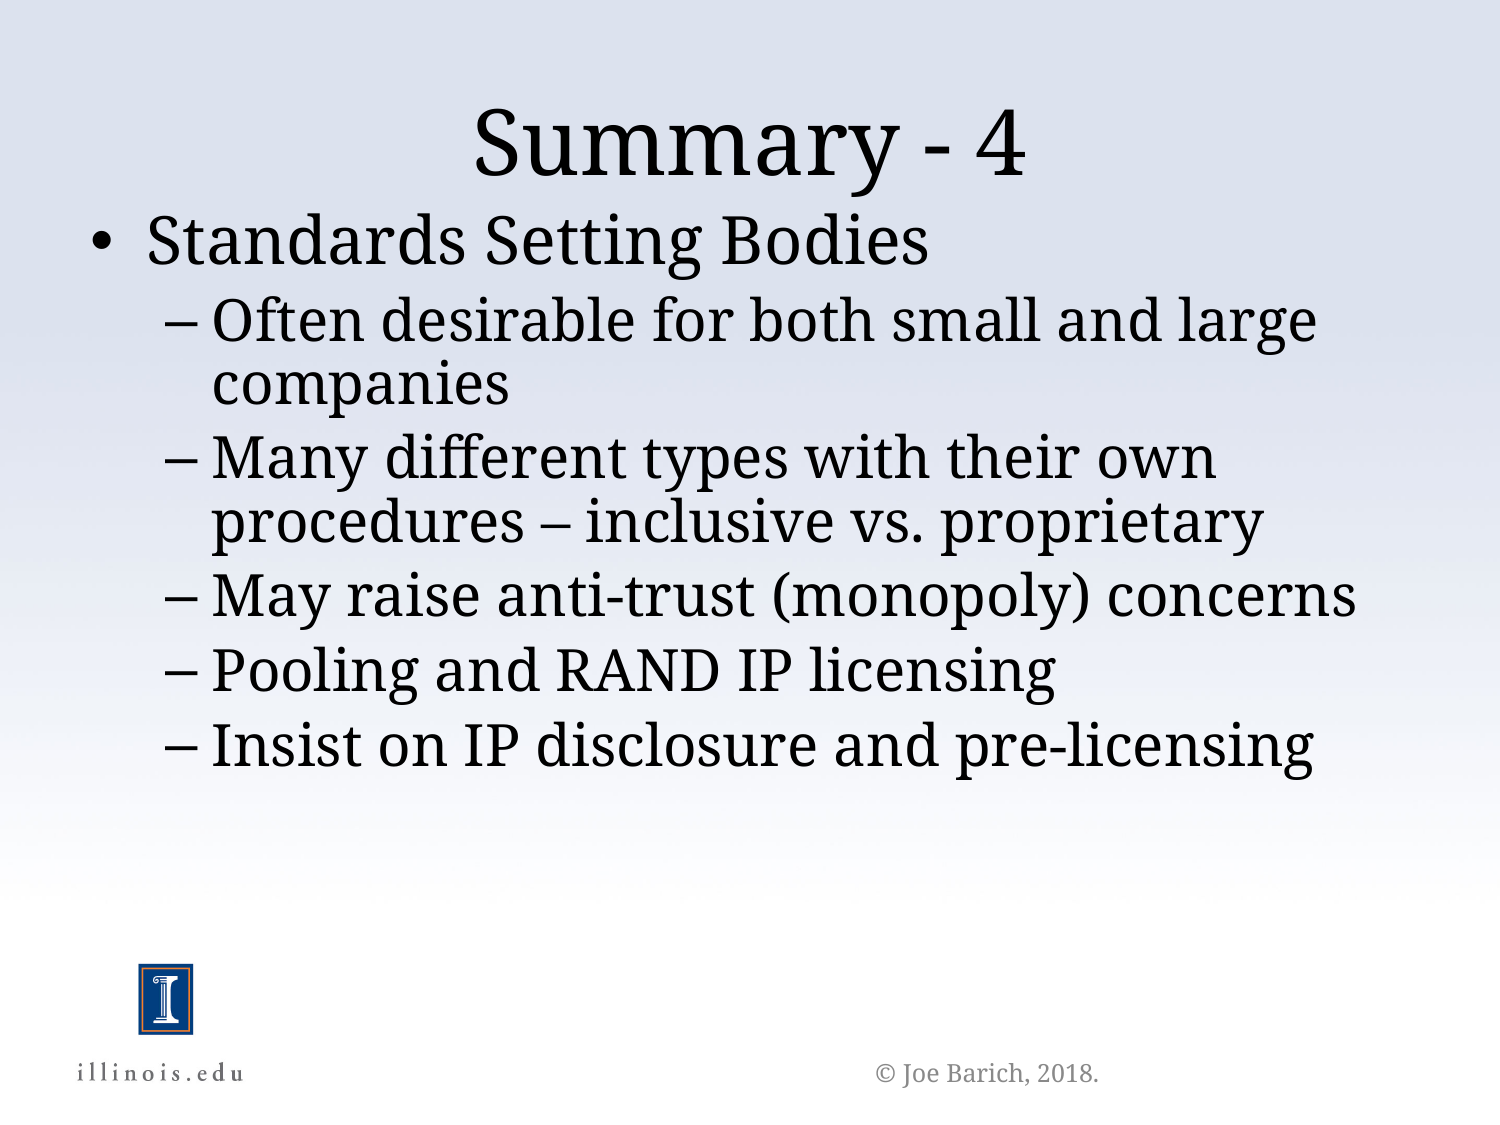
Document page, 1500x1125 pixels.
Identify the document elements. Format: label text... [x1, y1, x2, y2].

picture [0, 0, 1500, 1125]
list Standards Setting Bodies Often desirable for both small and large companies Many different types with their own procedures – inclusive vs. proprietary May raise anti-trust (monopoly) concerns Pooling and RAND IP licensing Insist on IP disclosure and pre-licensing [74, 199, 1426, 888]
title Summary - 4 [74, 44, 1426, 199]
footer © Joe Barich, 2018. [750, 1042, 1225, 1103]
